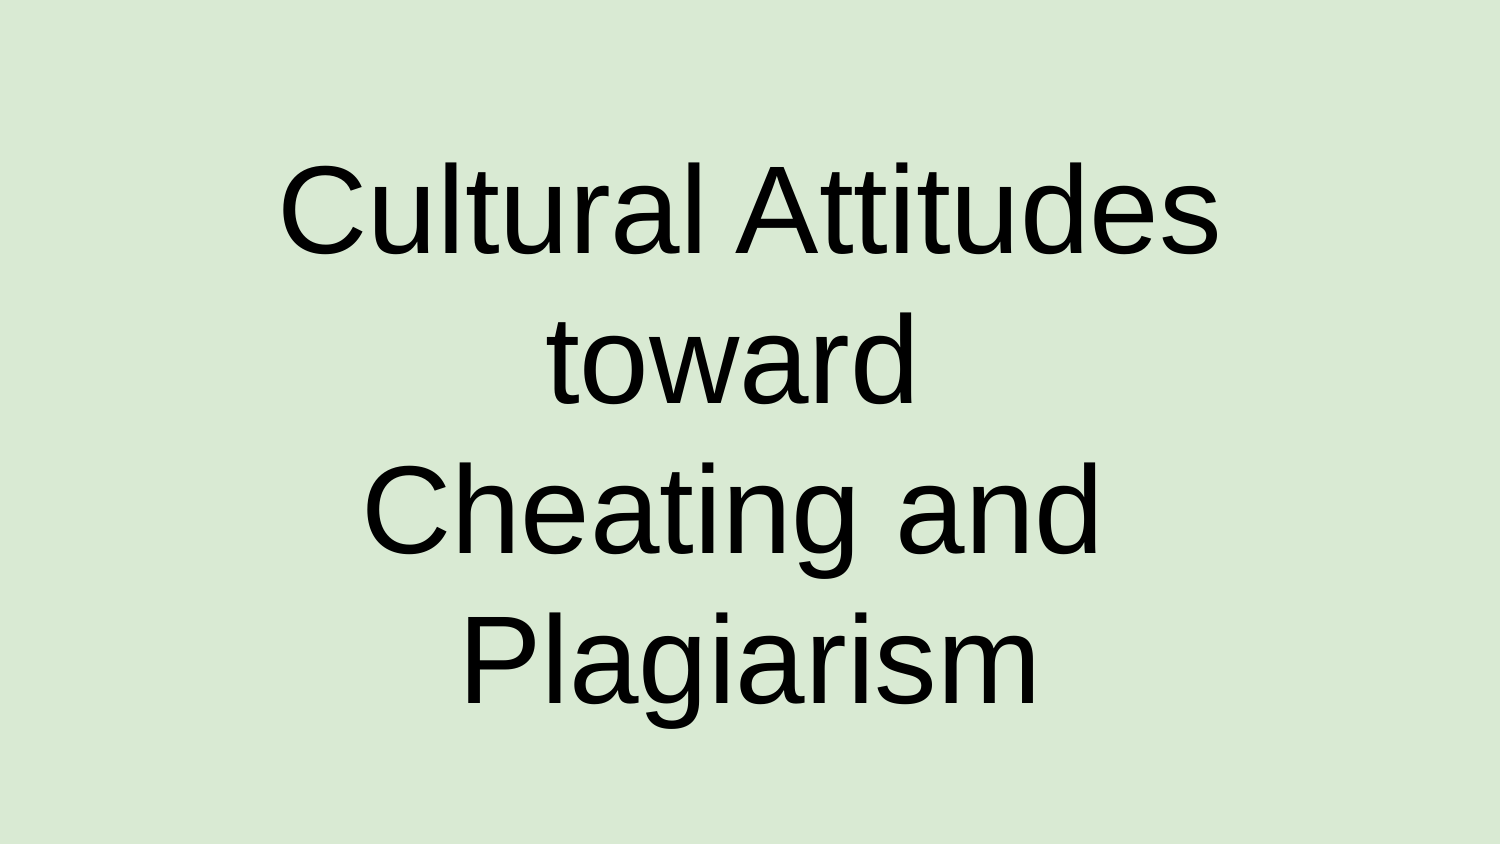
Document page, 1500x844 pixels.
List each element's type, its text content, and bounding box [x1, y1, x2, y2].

text_box Cultural Attitudes toward Cheating and Plagiarism [105, 113, 1395, 716]
